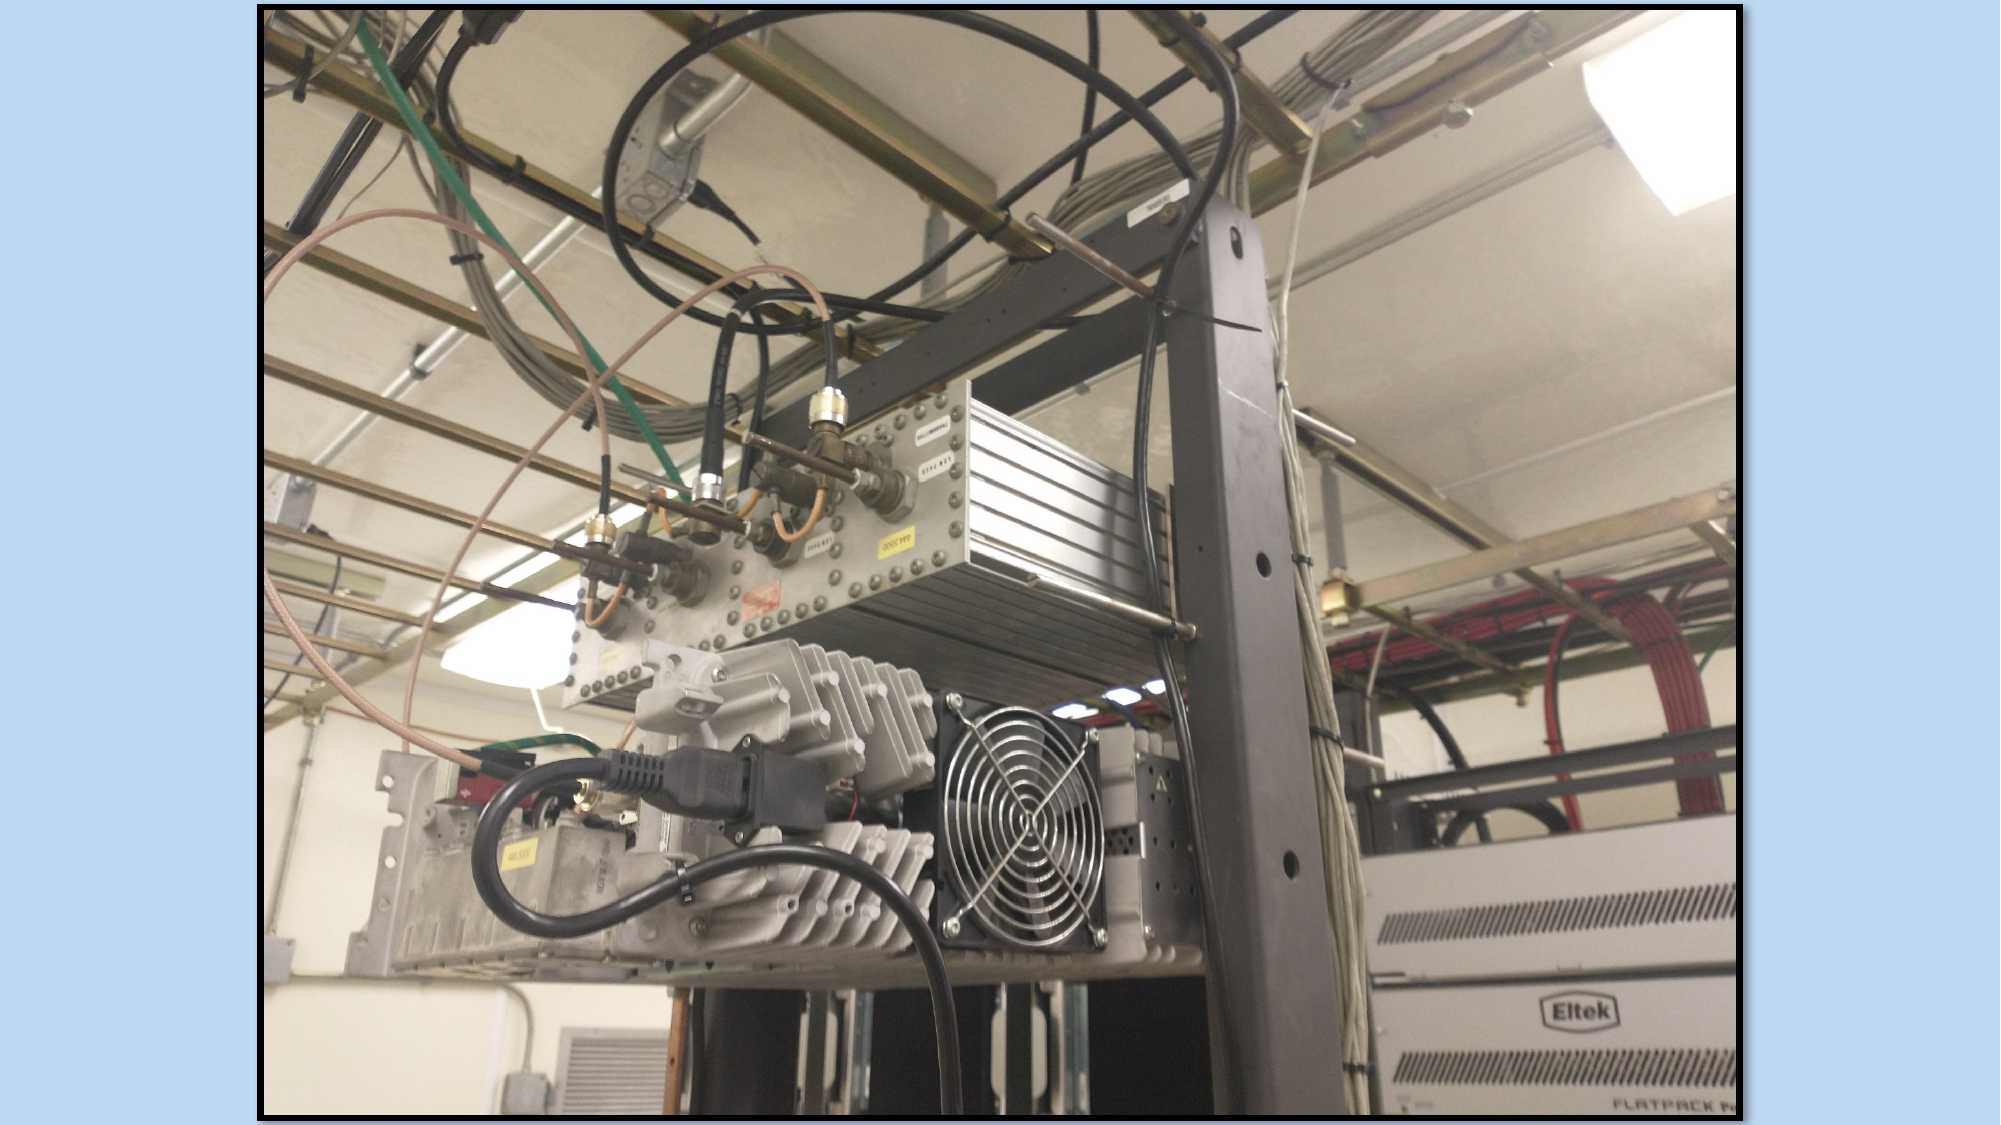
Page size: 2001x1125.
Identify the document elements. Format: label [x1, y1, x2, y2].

picture [263, 10, 1737, 1115]
